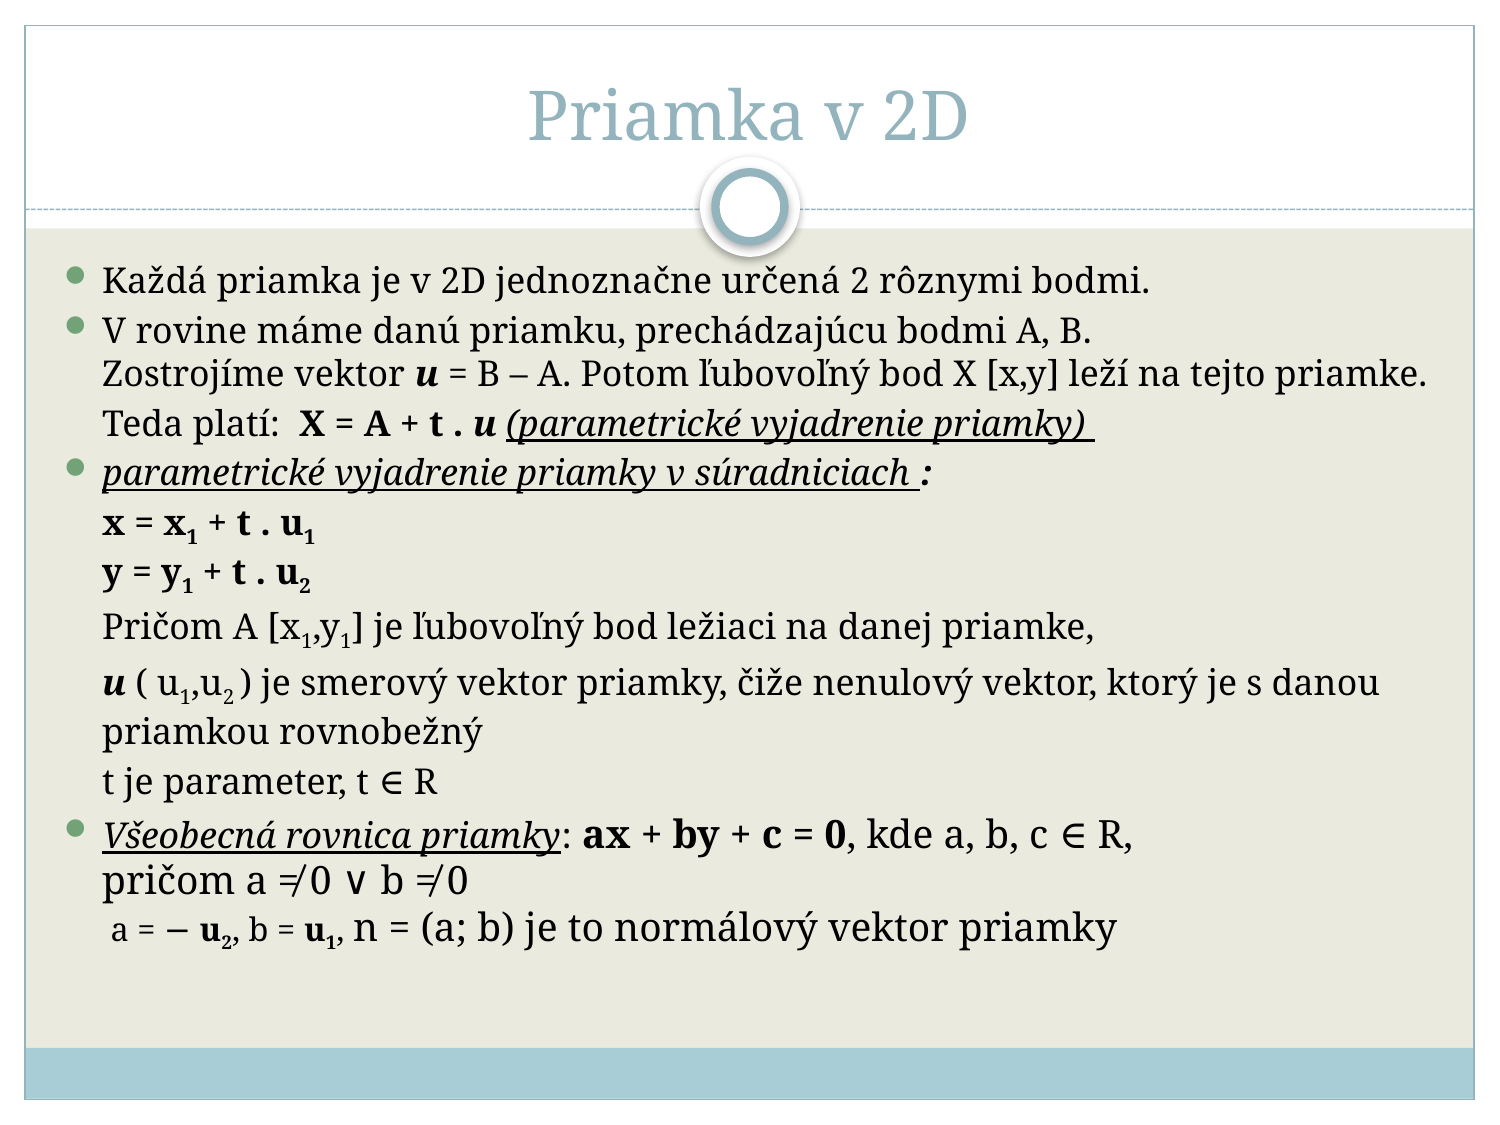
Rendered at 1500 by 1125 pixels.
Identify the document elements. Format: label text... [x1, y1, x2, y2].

title Priamka v 2D [49, 37, 1450, 162]
list Každá priamka je v 2D jednoznačne určená 2 rôznymi bodmi. V rovine máme danú priamku, prechádzajúcu bodmi A, B. Zostrojíme vektor u = B – A. Potom ľubovoľný bod X [x,y] leží na tejto priamke. Teda platí: X = A + t . u (parametrické vyjadrenie priamky) parametrické vyjadrenie priamky v súradniciach : x = x1 + t . u1 y = y1 + t . u2 Pričom A [x1,y1] je ľubovoľný bod ležiaci na danej priamke, u ( u1,u2 ) je smerový vektor priamky, čiže nenulový vektor, ktorý je s danou priamkou rovnobežný t je parameter, t ∈ R Všeobecná rovnica priamky: ax + by + c = 0, kde a, b, c ∈ R, pričom a ≠ 0 ∨ b ≠ 0 a = − u2, b = u1, n = (a; b) je to normálový vektor priamky [49, 250, 1445, 1001]
